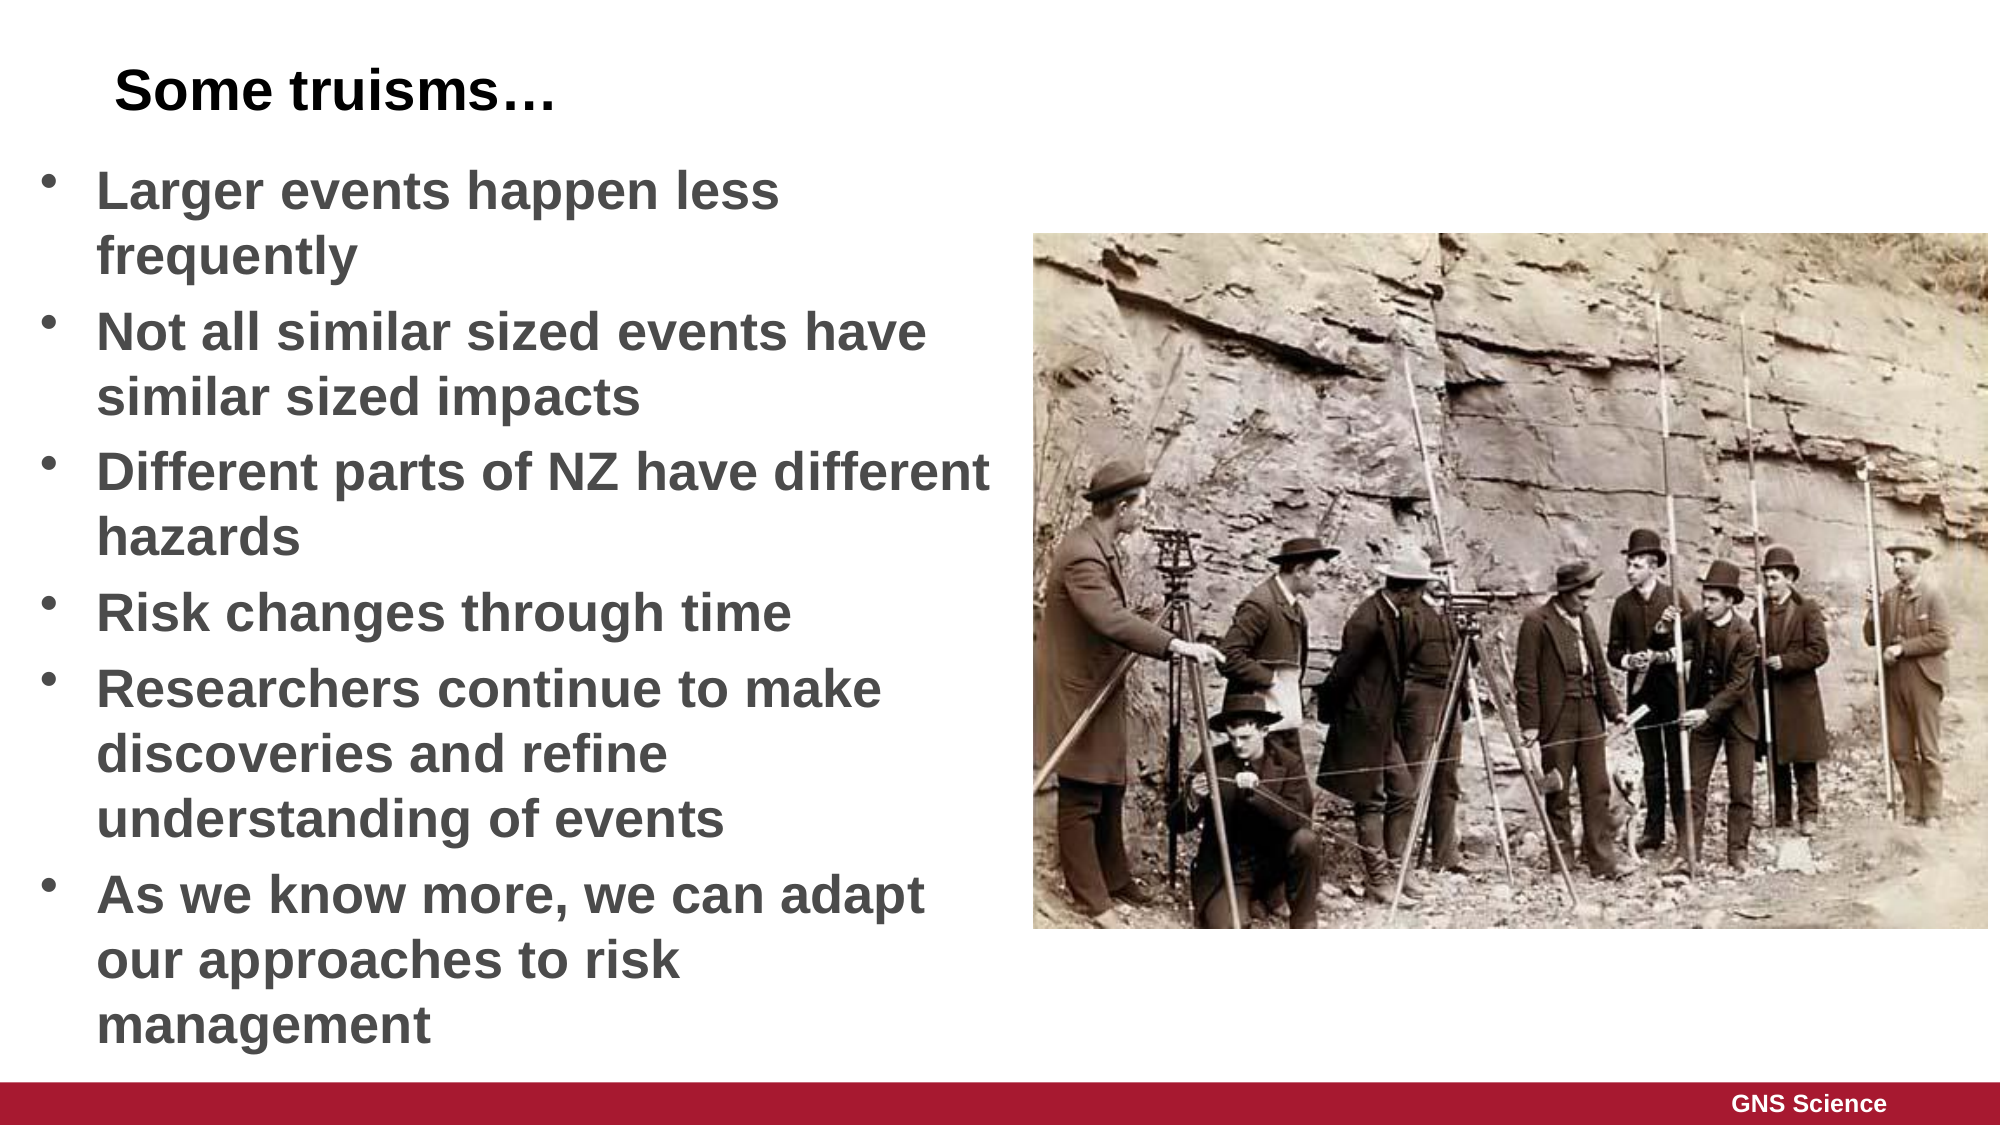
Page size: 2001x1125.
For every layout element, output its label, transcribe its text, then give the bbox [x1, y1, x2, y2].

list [1033, 232, 1988, 929]
title Some truisms… [99, 0, 1900, 182]
list Larger events happen less frequently Not all similar sized events have similar sized impacts Different parts of NZ have different hazards Risk changes through time Researchers continue to make discoveries and refine understanding of events As we know more, we can adapt our approaches to risk management [24, 147, 1017, 891]
